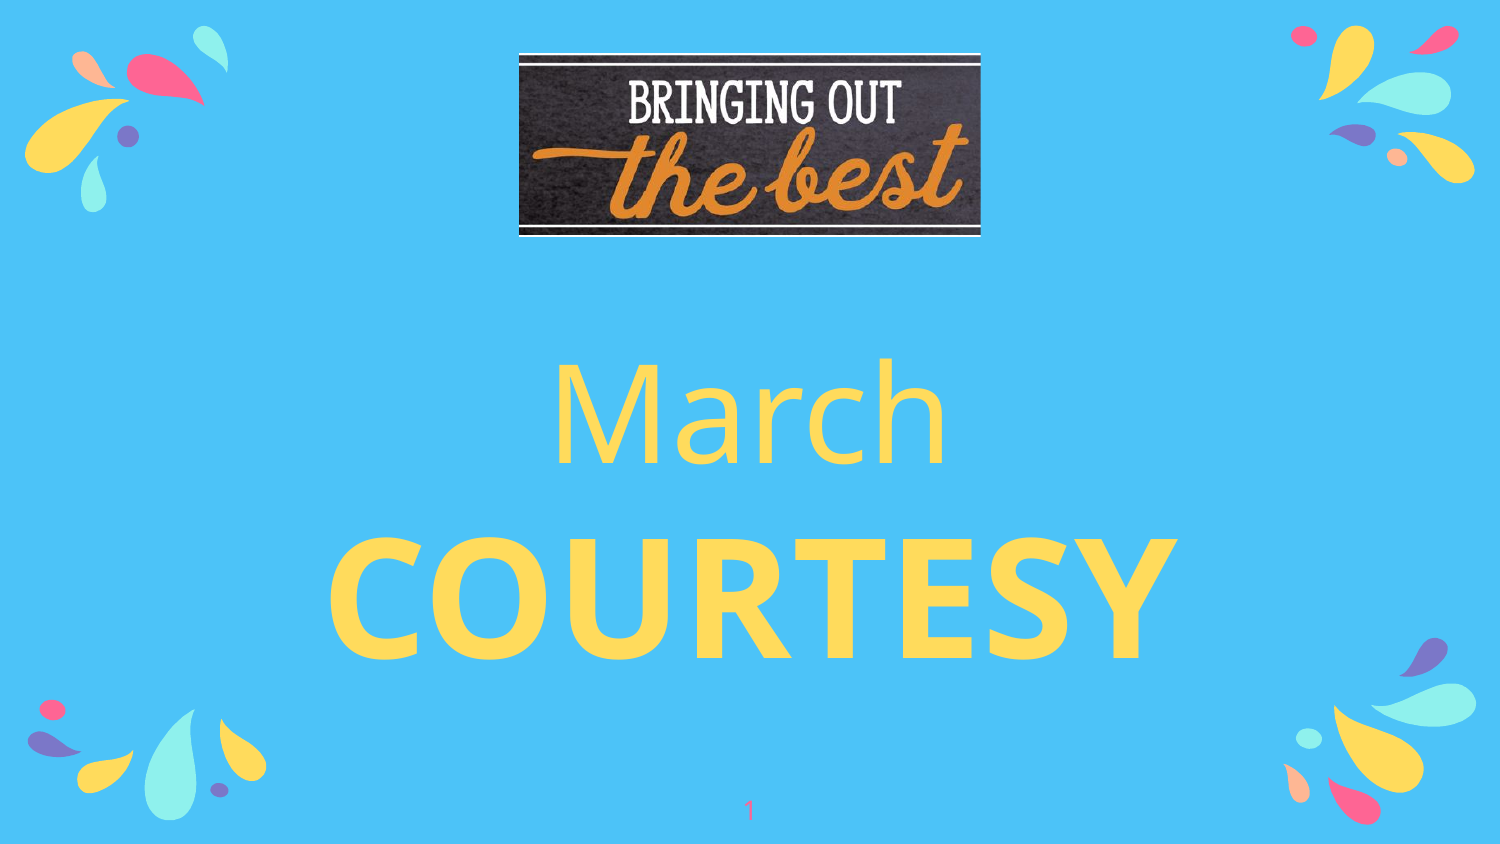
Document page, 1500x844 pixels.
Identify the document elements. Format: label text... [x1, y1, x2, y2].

slide_number ‹#› [705, 779, 795, 844]
picture [518, 53, 981, 237]
title March COURTESY [247, 331, 1253, 687]
